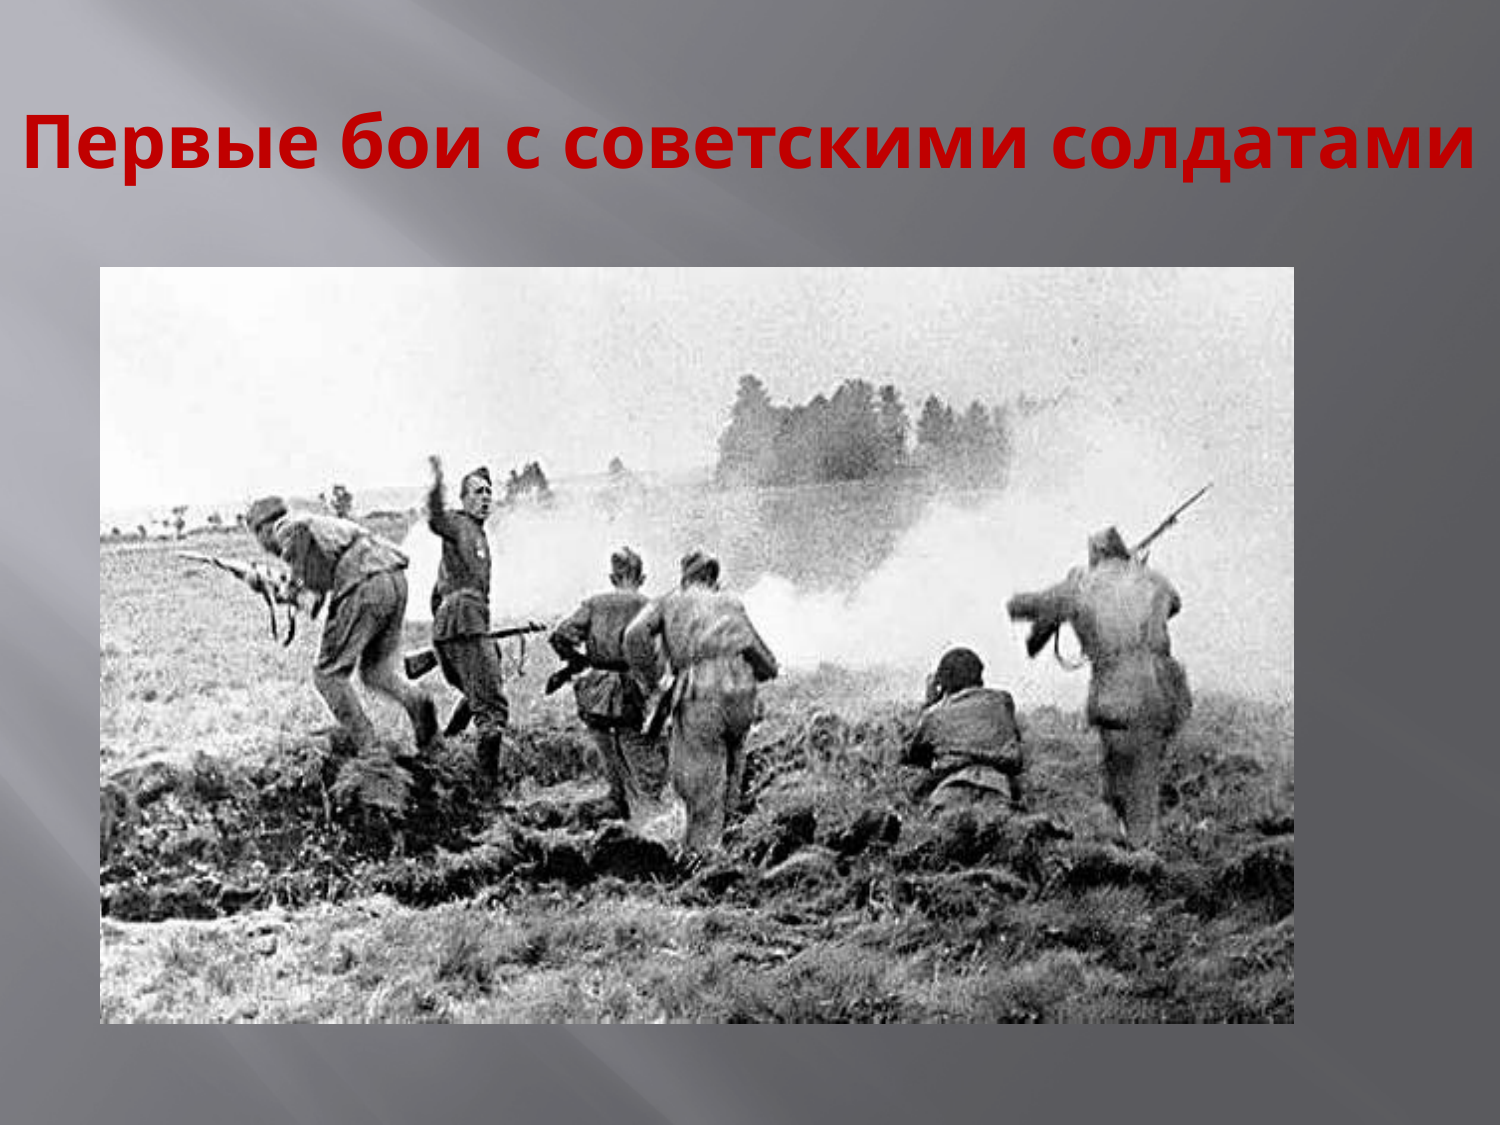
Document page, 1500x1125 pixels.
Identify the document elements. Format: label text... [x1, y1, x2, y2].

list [100, 266, 1294, 1024]
title Первые бои с советскими солдатами [0, 45, 1500, 233]
